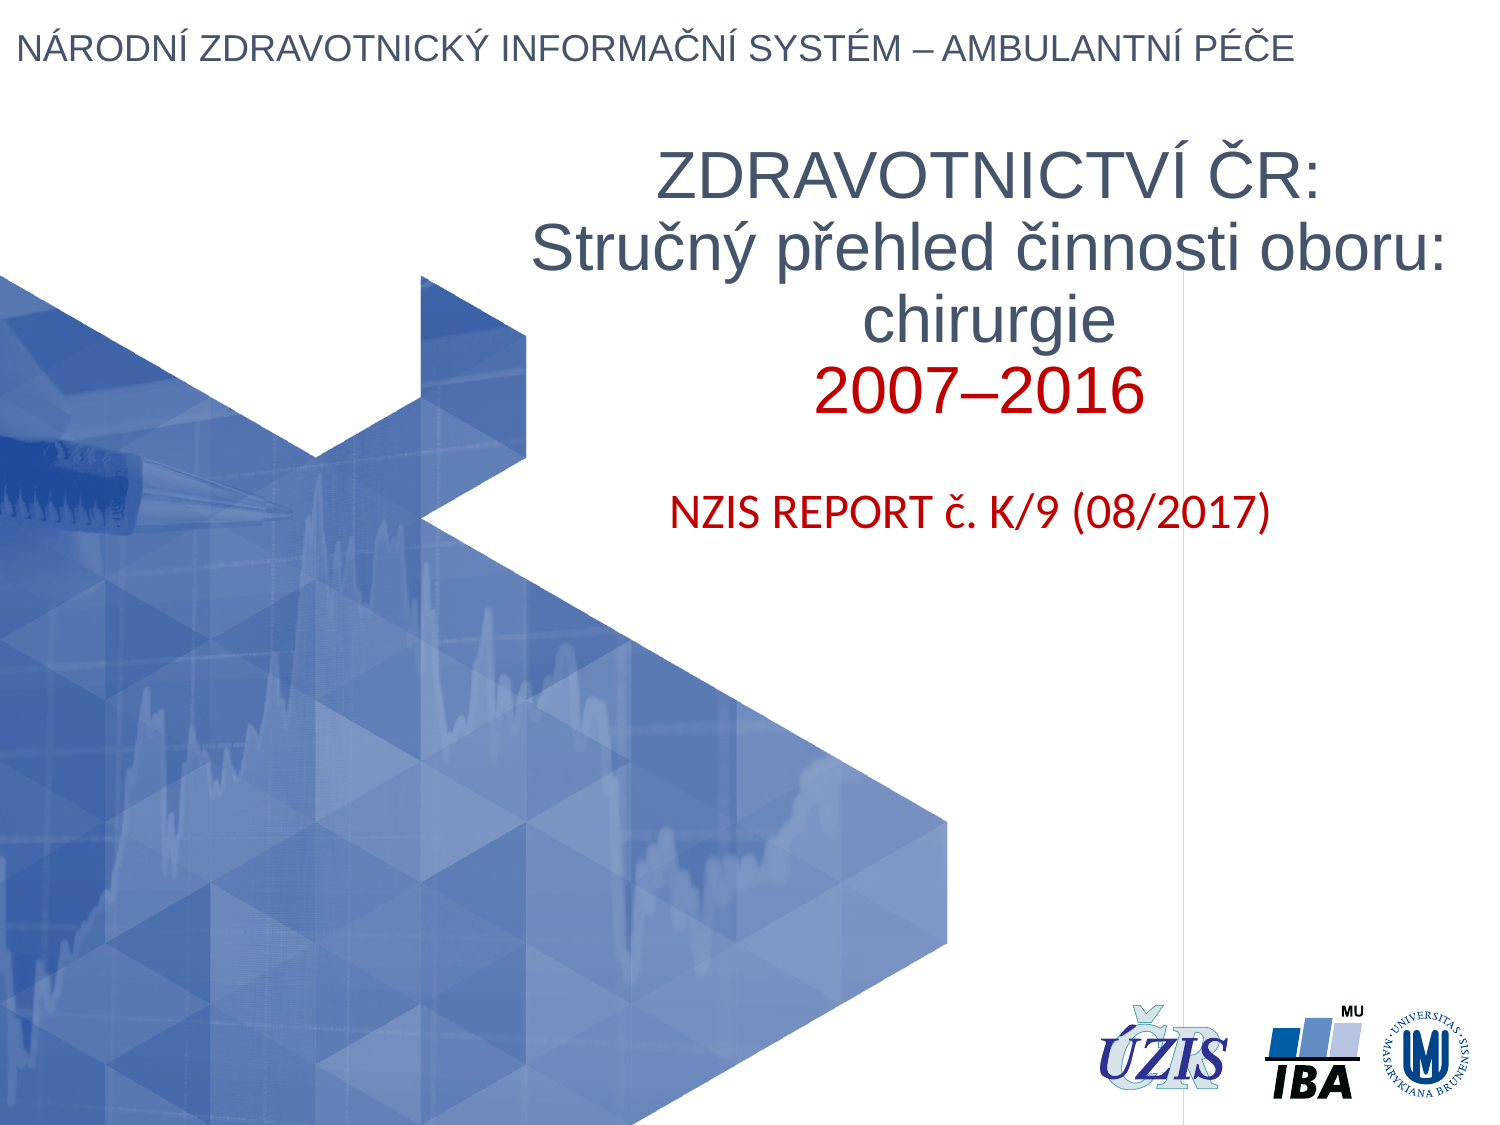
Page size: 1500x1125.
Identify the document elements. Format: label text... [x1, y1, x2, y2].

title ZDRAVOTNICTVÍ ČR: Stručný přehled činnosti oboru: chirurgie 2007–2016 [514, 190, 1466, 436]
subtitle NZIS REPORT č. K/9 (08/2017) [408, 477, 1500, 749]
